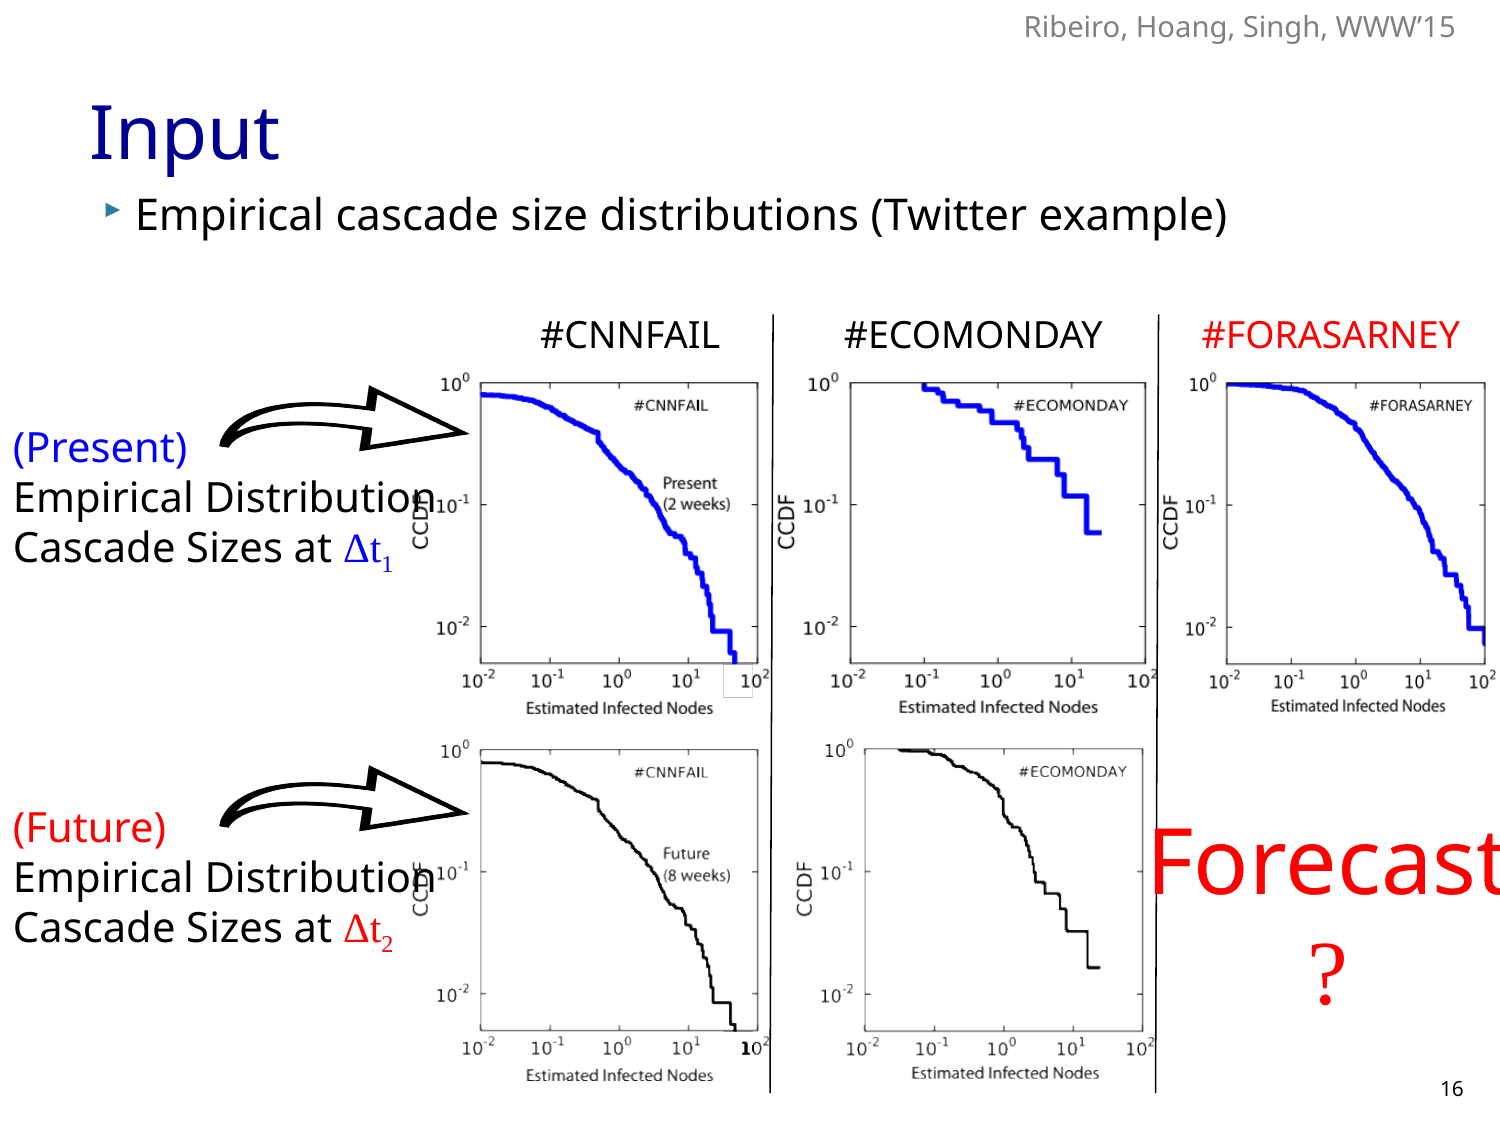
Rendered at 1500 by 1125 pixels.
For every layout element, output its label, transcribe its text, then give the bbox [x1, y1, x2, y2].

text_box #CNNFAIL [525, 303, 736, 357]
text_box Forecast ? [1167, 795, 1500, 1030]
slide_number 16 [1418, 1051, 1479, 1112]
text_box (Present) Empirical Distribution Cascade Sizes at Δt1 [0, 413, 400, 586]
picture [218, 302, 1500, 1092]
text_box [769, 314, 774, 357]
list Empirical cascade size distributions (Twitter example) [75, 179, 1425, 274]
title Input [75, 83, 1425, 177]
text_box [1155, 314, 1159, 356]
text_box (Future) Empirical Distribution Cascade Sizes at Δt2 [0, 793, 400, 965]
text_box #FORASARNEY [1186, 303, 1475, 357]
text_box #ECOMONDAY [829, 303, 1118, 356]
